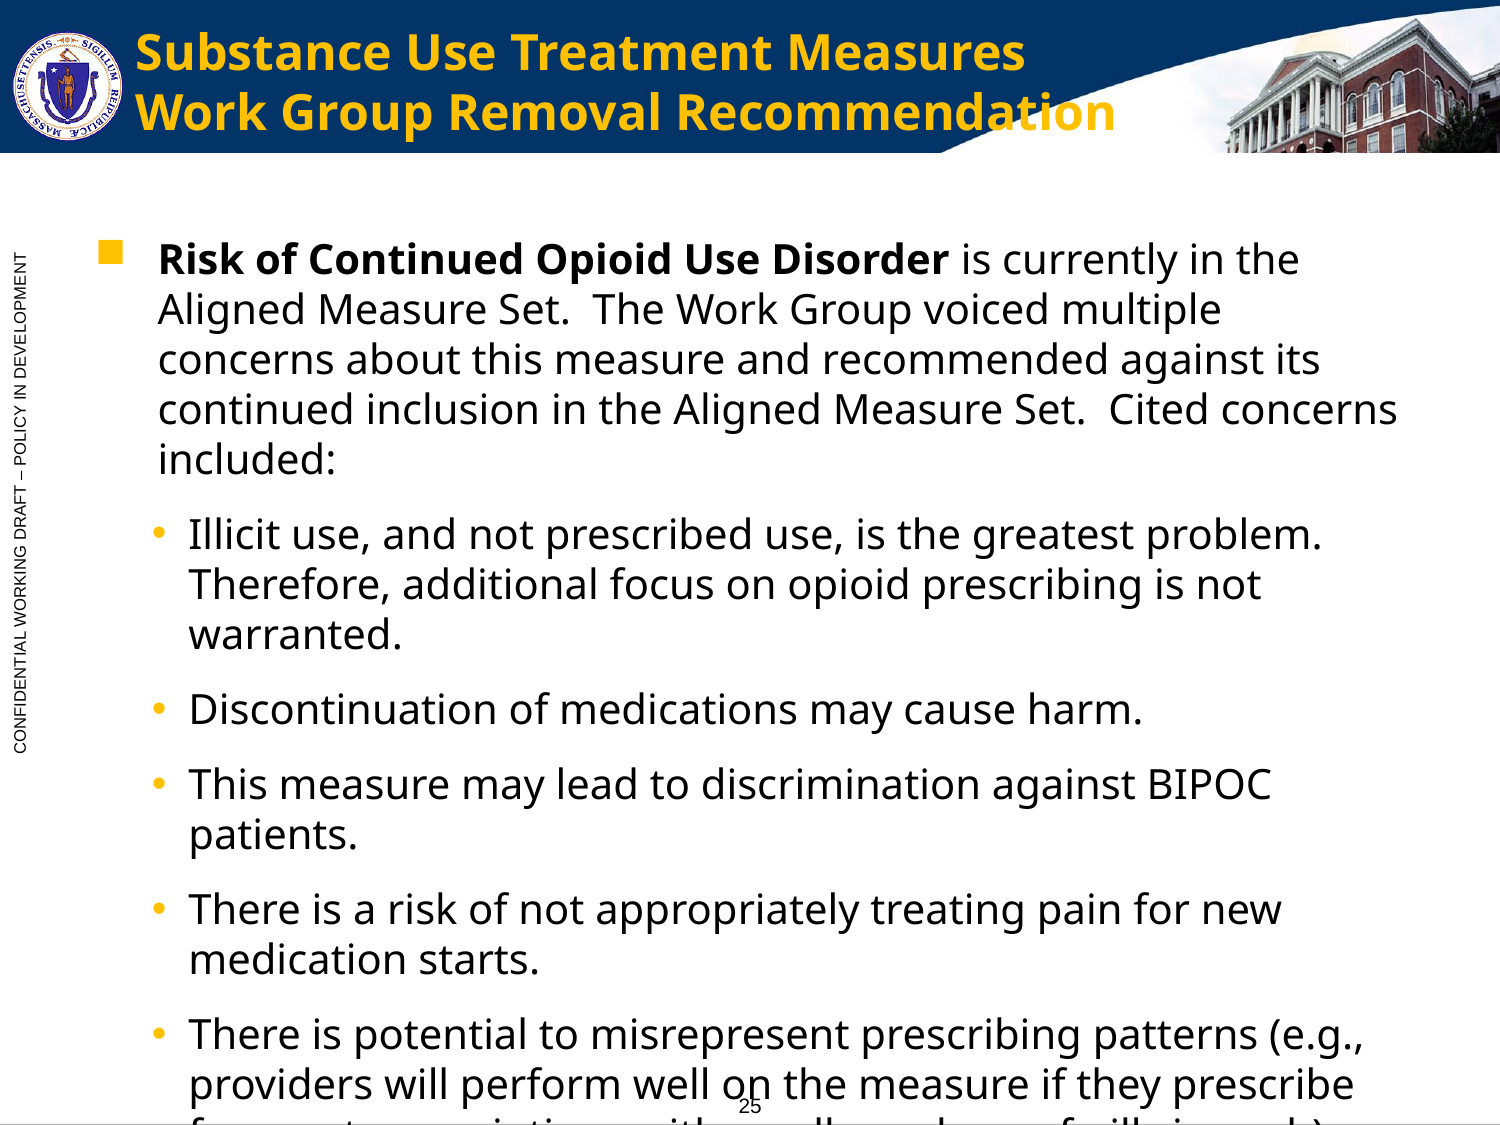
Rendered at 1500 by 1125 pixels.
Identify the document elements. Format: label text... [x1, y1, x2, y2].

title Substance Use Treatment Measures Work Group Removal Recommendation [120, 17, 1201, 144]
list Risk of Continued Opioid Use Disorder is currently in the Aligned Measure Set. The Work Group voiced multiple concerns about this measure and recommended against its continued inclusion in the Aligned Measure Set. Cited concerns included: Illicit use, and not prescribed use, is the greatest problem. Therefore, additional focus on opioid prescribing is not warranted. Discontinuation of medications may cause harm. This measure may lead to discrimination against BIPOC patients. There is a risk of not appropriately treating pain for new medication starts. There is potential to misrepresent prescribing patterns (e.g., providers will perform well on the measure if they prescribe frequent prescriptions with small numbers of pills in each). [87, 224, 1413, 1070]
picture [0, 0, 1500, 153]
